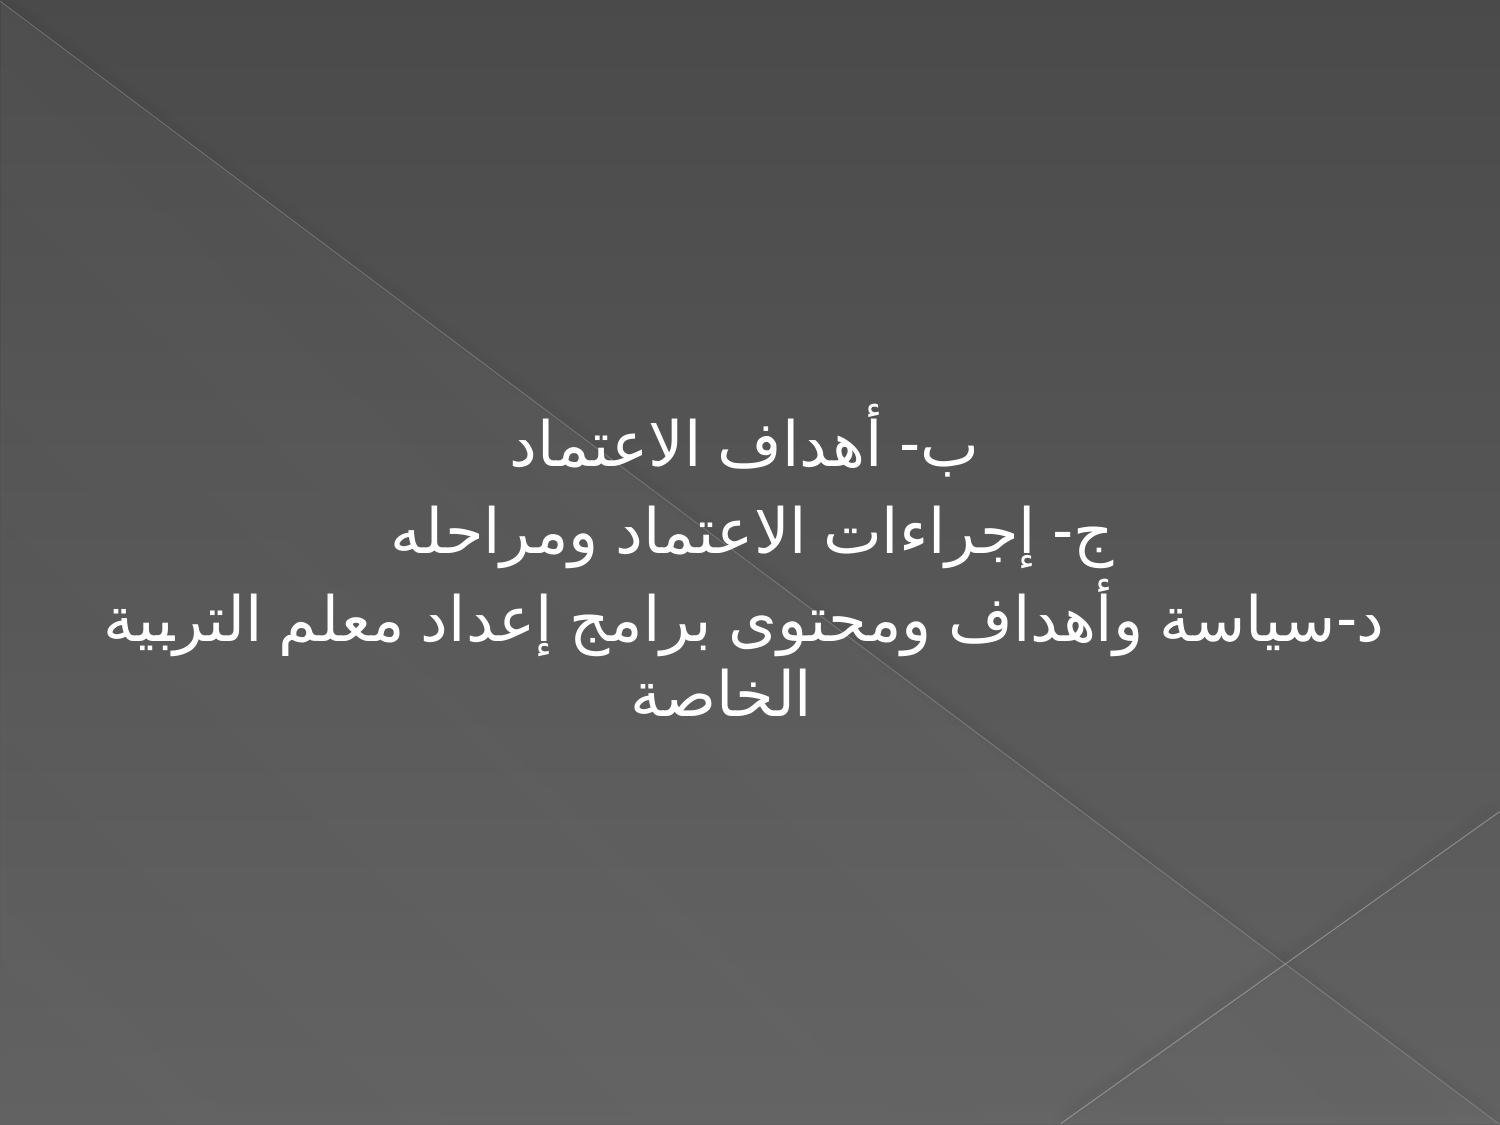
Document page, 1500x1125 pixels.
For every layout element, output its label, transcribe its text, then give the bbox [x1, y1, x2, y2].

list ب- أهداف الاعتماد ج- إجراءات الاعتماد ومراحله د-سياسة وأهداف ومحتوى برامج إعداد معلم التربية الخاصة [75, 308, 1425, 1059]
